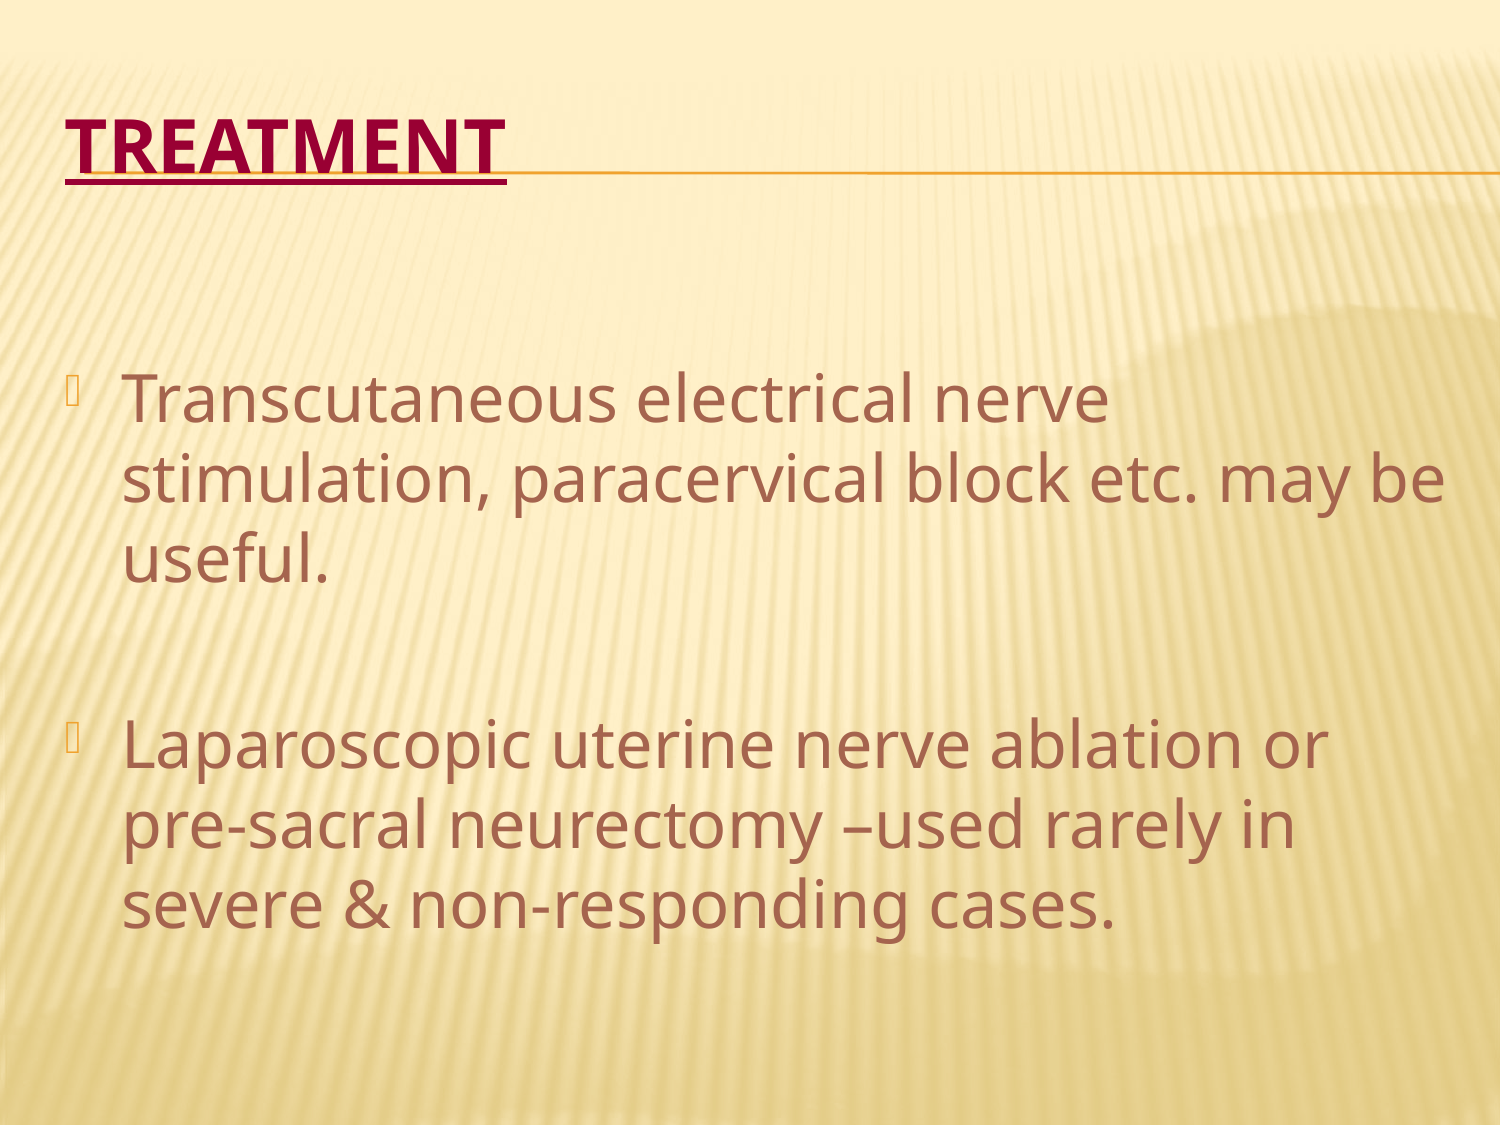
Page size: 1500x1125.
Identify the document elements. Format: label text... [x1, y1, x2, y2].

list Transcutaneous electrical nerve stimulation, paracervical block etc. may be useful. Laparoscopic uterine nerve ablation or pre-sacral neurectomy –used rarely in severe & non-responding cases. [50, 254, 1475, 998]
title TREATMENT [50, 75, 1475, 213]
